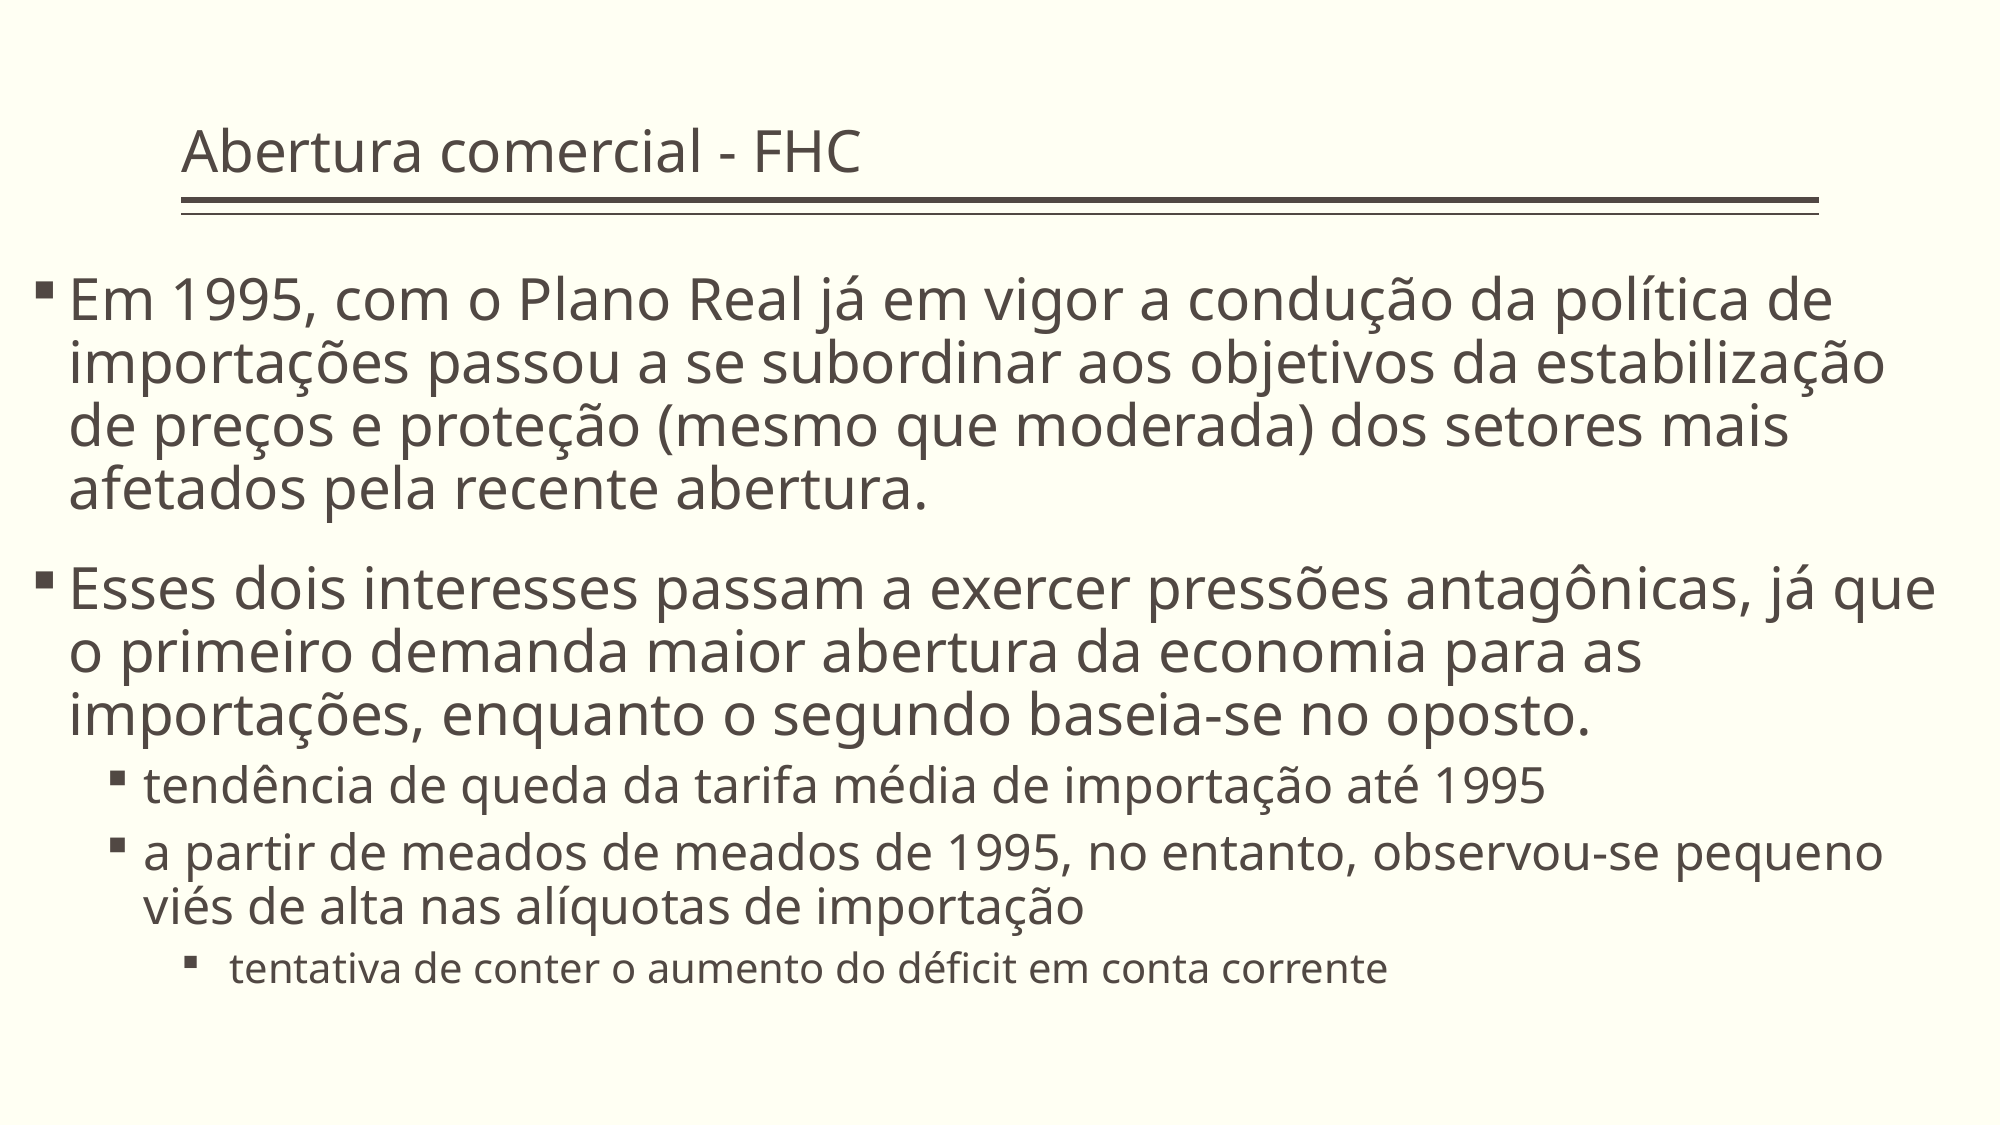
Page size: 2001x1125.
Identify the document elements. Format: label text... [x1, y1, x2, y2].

list Em 1995, com o Plano Real já em vigor a condução da política de importações passou a se subordinar aos objetivos da estabilização de preços e proteção (mesmo que moderada) dos setores mais afetados pela recente abertura. Esses dois interesses passam a exercer pressões antagônicas, já que o primeiro demanda maior abertura da economia para as importações, enquanto o segundo baseia-se no oposto. tendência de queda da tarifa média de importação até 1995 a partir de meados de meados de 1995, no entanto, observou-se pequeno viés de alta nas alíquotas de importação tentativa de conter o aumento do déficit em conta corrente [31, 262, 1946, 1073]
title Abertura comercial - FHC [181, 12, 1819, 193]
